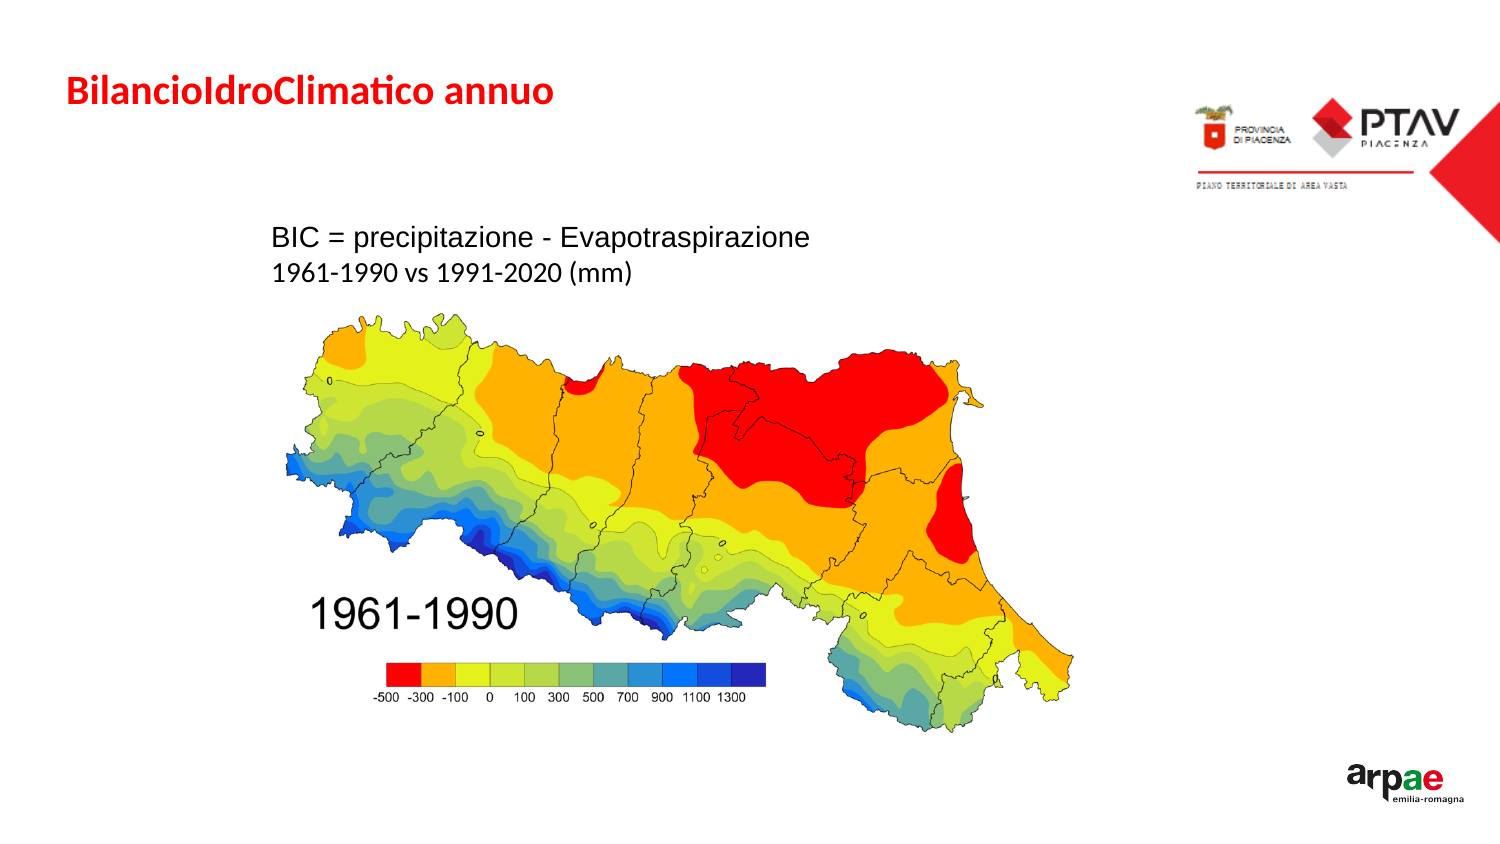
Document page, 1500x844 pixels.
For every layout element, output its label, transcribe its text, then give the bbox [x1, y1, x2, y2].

title BilancioIdroClimatico annuo [51, 48, 1449, 142]
picture [255, 296, 1084, 755]
text_box BIC = precipitazione - Evapotraspirazione 1961-1990 vs 1991-2020 (mm) [256, 211, 1083, 296]
picture [1347, 764, 1464, 804]
picture [1164, 72, 1500, 276]
